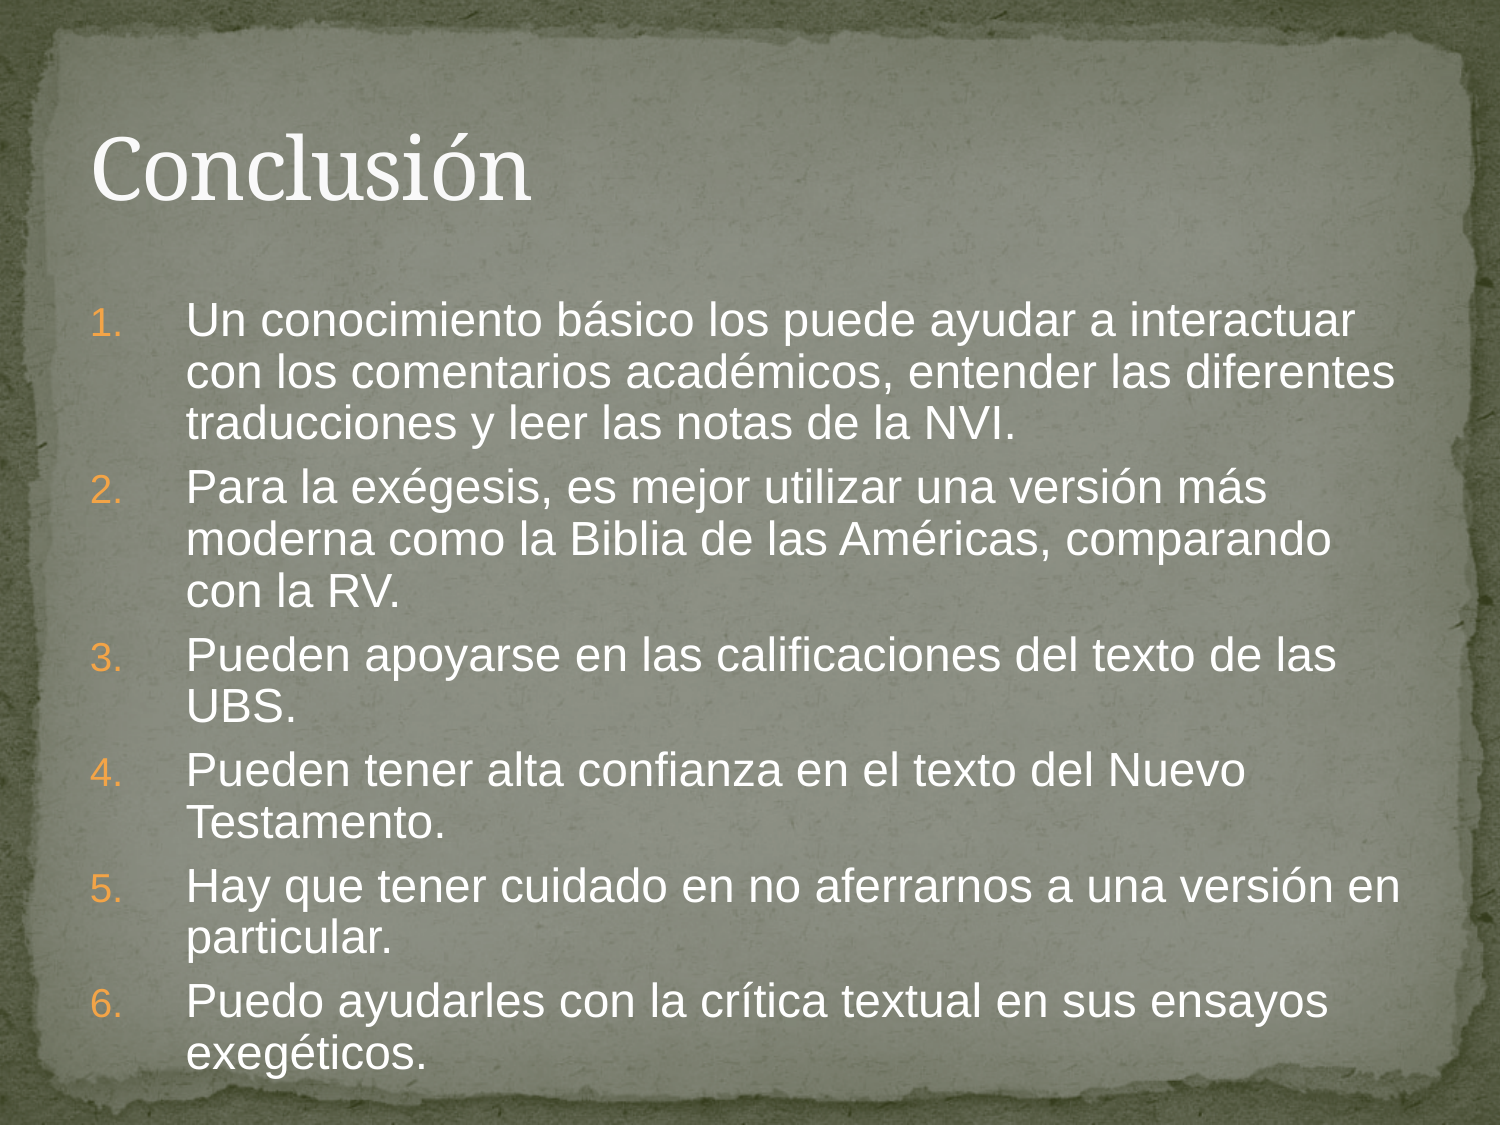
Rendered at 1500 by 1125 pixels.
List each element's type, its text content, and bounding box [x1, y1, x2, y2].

list Un conocimiento básico los puede ayudar a interactuar con los comentarios académicos, entender las diferentes traducciones y leer las notas de la NVI. Para la exégesis, es mejor utilizar una versión más moderna como la Biblia de las Américas, comparando con la RV. Pueden apoyarse en las calificaciones del texto de las UBS. Pueden tener alta confianza en el texto del Nuevo Testamento. Hay que tener cuidado en no aferrarnos a una versión en particular. Puedo ayudarles con la crítica textual en sus ensayos exegéticos. [75, 287, 1438, 1088]
title Conclusión [74, 24, 1425, 225]
